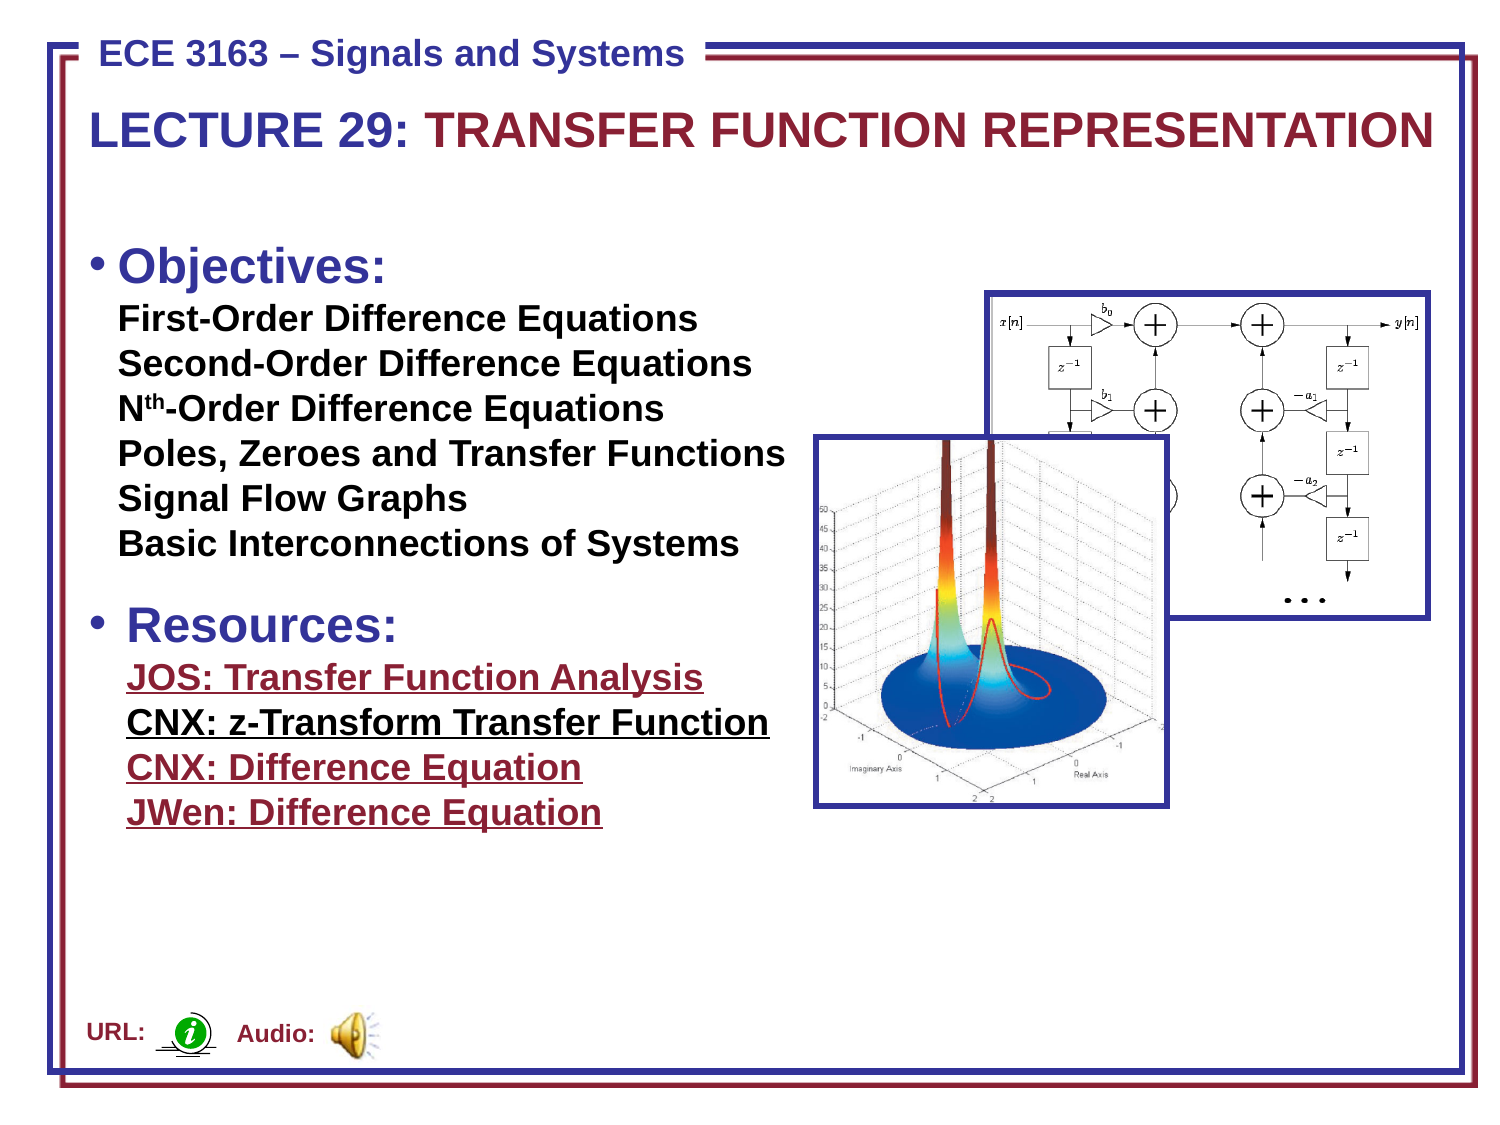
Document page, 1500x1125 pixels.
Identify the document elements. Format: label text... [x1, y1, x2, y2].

text_box LECTURE 29: TRANSFER FUNCTION REPRESENTATION [67, 90, 1457, 166]
text_box Objectives: First-Order Difference Equations Second-Order Difference Equations Nth-Order Difference Equations Poles, Zeroes and Transfer Functions Signal Flow Graphs Basic Interconnections of Systems Resources: JOS: Transfer Function Analysis CNX: z-Transform Transfer Function CNX: Difference Equation JWen: Difference Equation [88, 233, 864, 917]
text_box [71, 1005, 386, 1065]
picture [818, 296, 1425, 804]
